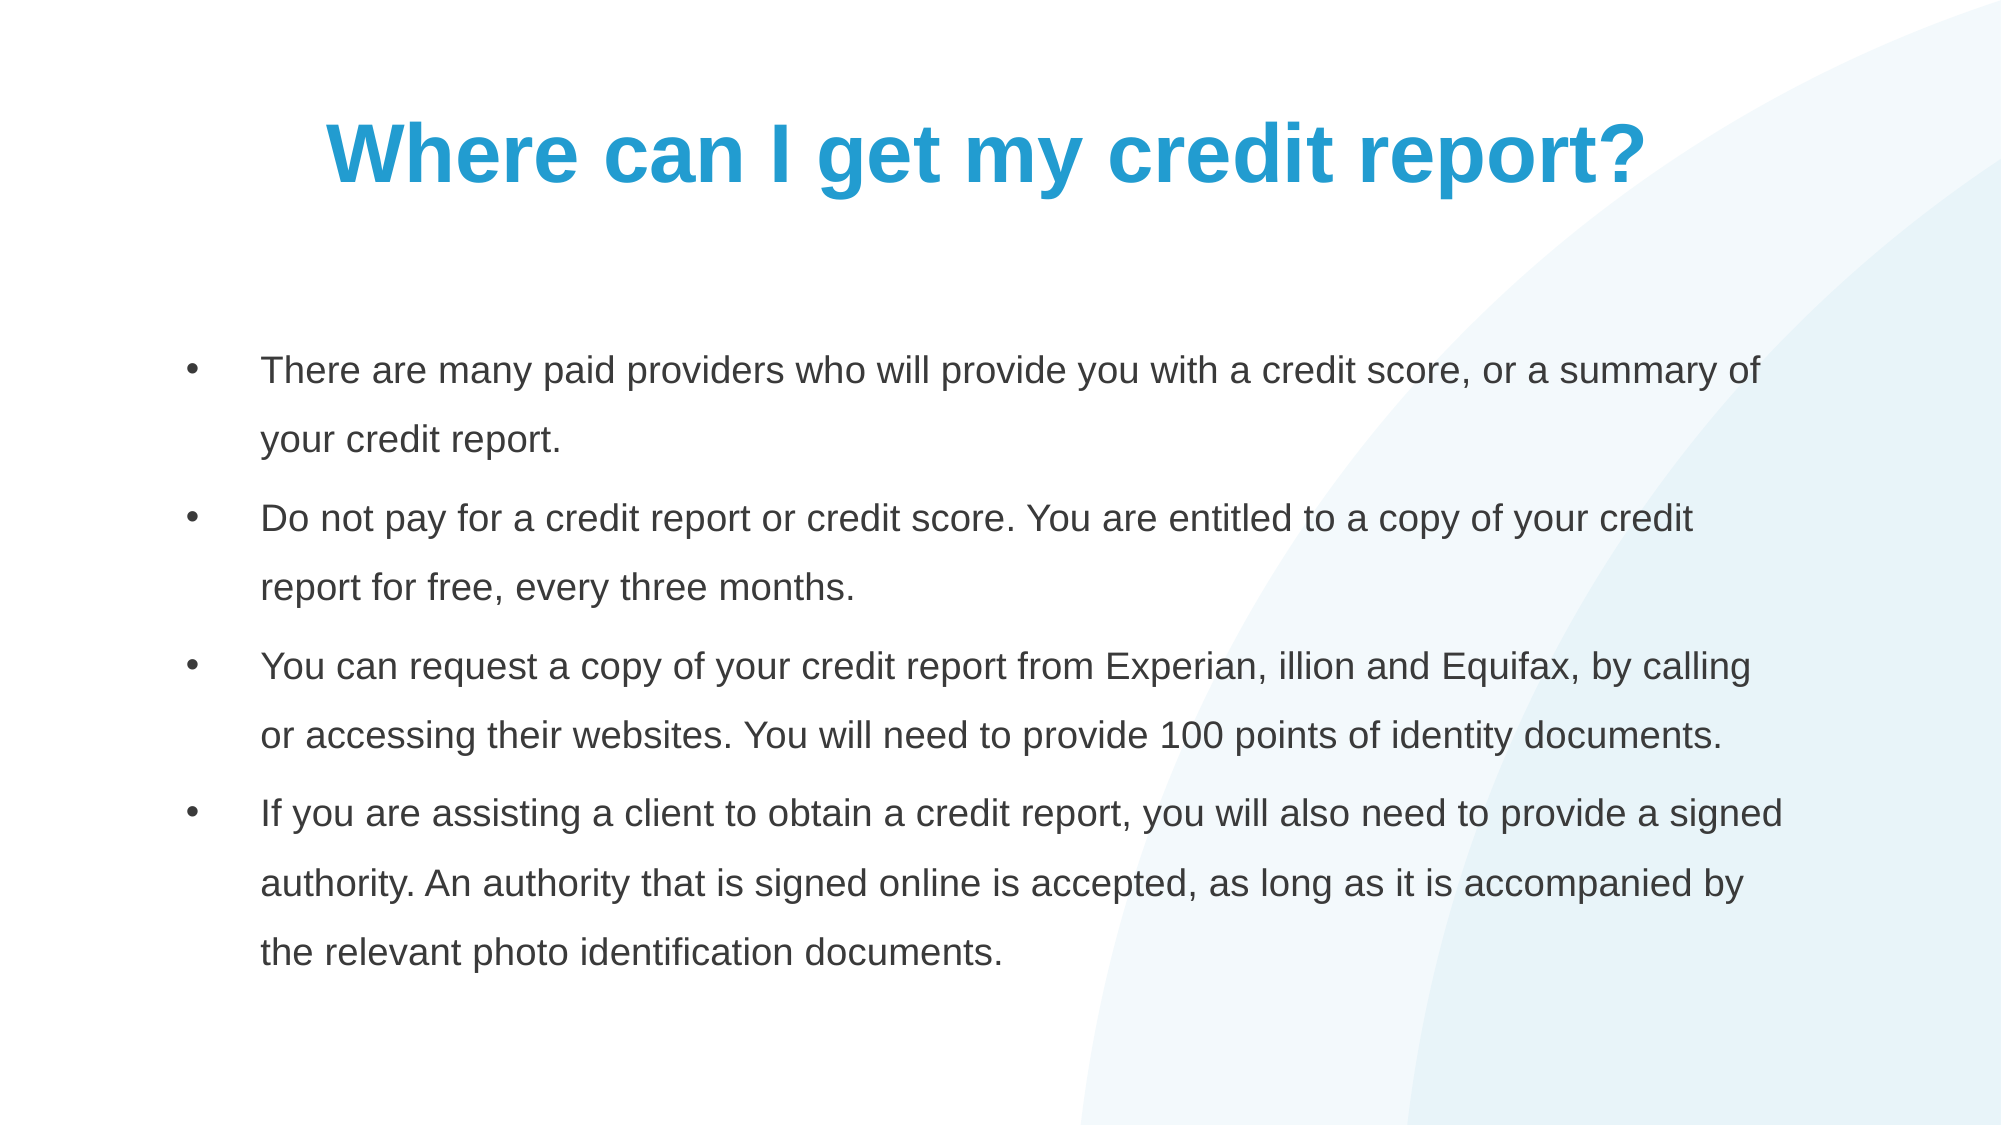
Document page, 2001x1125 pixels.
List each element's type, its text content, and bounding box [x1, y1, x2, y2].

title Where can I get my credit report? [51, 103, 1924, 287]
list There are many paid providers who will provide you with a credit score, or a summary of your credit report. Do not pay for a credit report or credit score. You are entitled to a copy of your credit report for free, every three months. You can request a copy of your credit report from Experian, illion and Equifax, by calling or accessing their websites. You will need to provide 100 points of identity documents. If you are assisting a client to obtain a credit report, you will also need to provide a signed authority. An authority that is signed online is accepted, as long as it is accompanied by the relevant photo identification documents. [170, 286, 1808, 1009]
